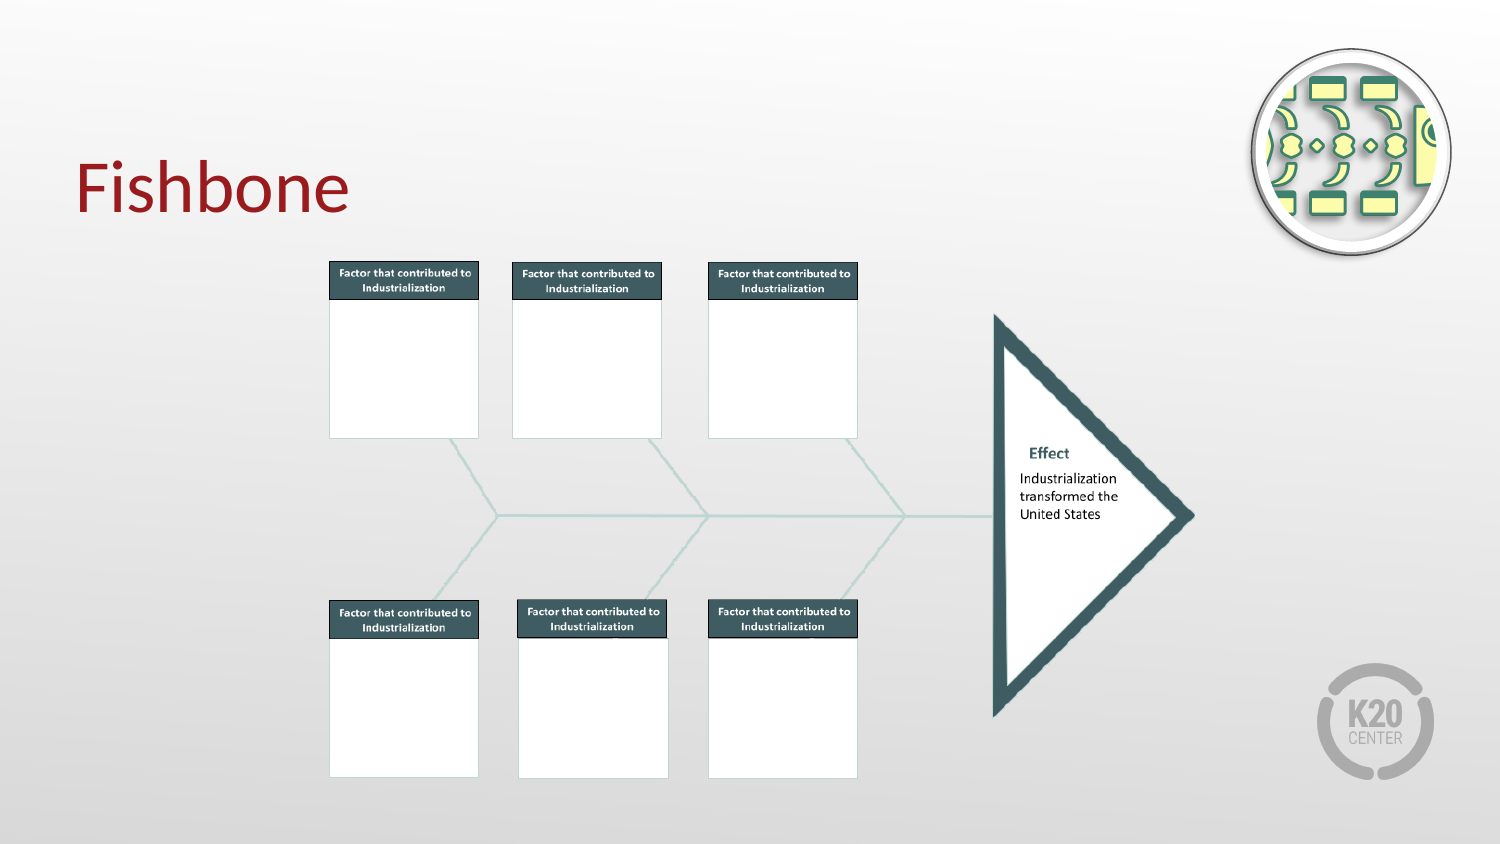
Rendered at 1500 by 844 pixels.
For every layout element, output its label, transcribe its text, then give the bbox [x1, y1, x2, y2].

title Fishbone [75, 86, 1246, 228]
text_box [1251, 48, 1452, 256]
picture [305, 237, 1195, 794]
picture [1300, 646, 1451, 797]
